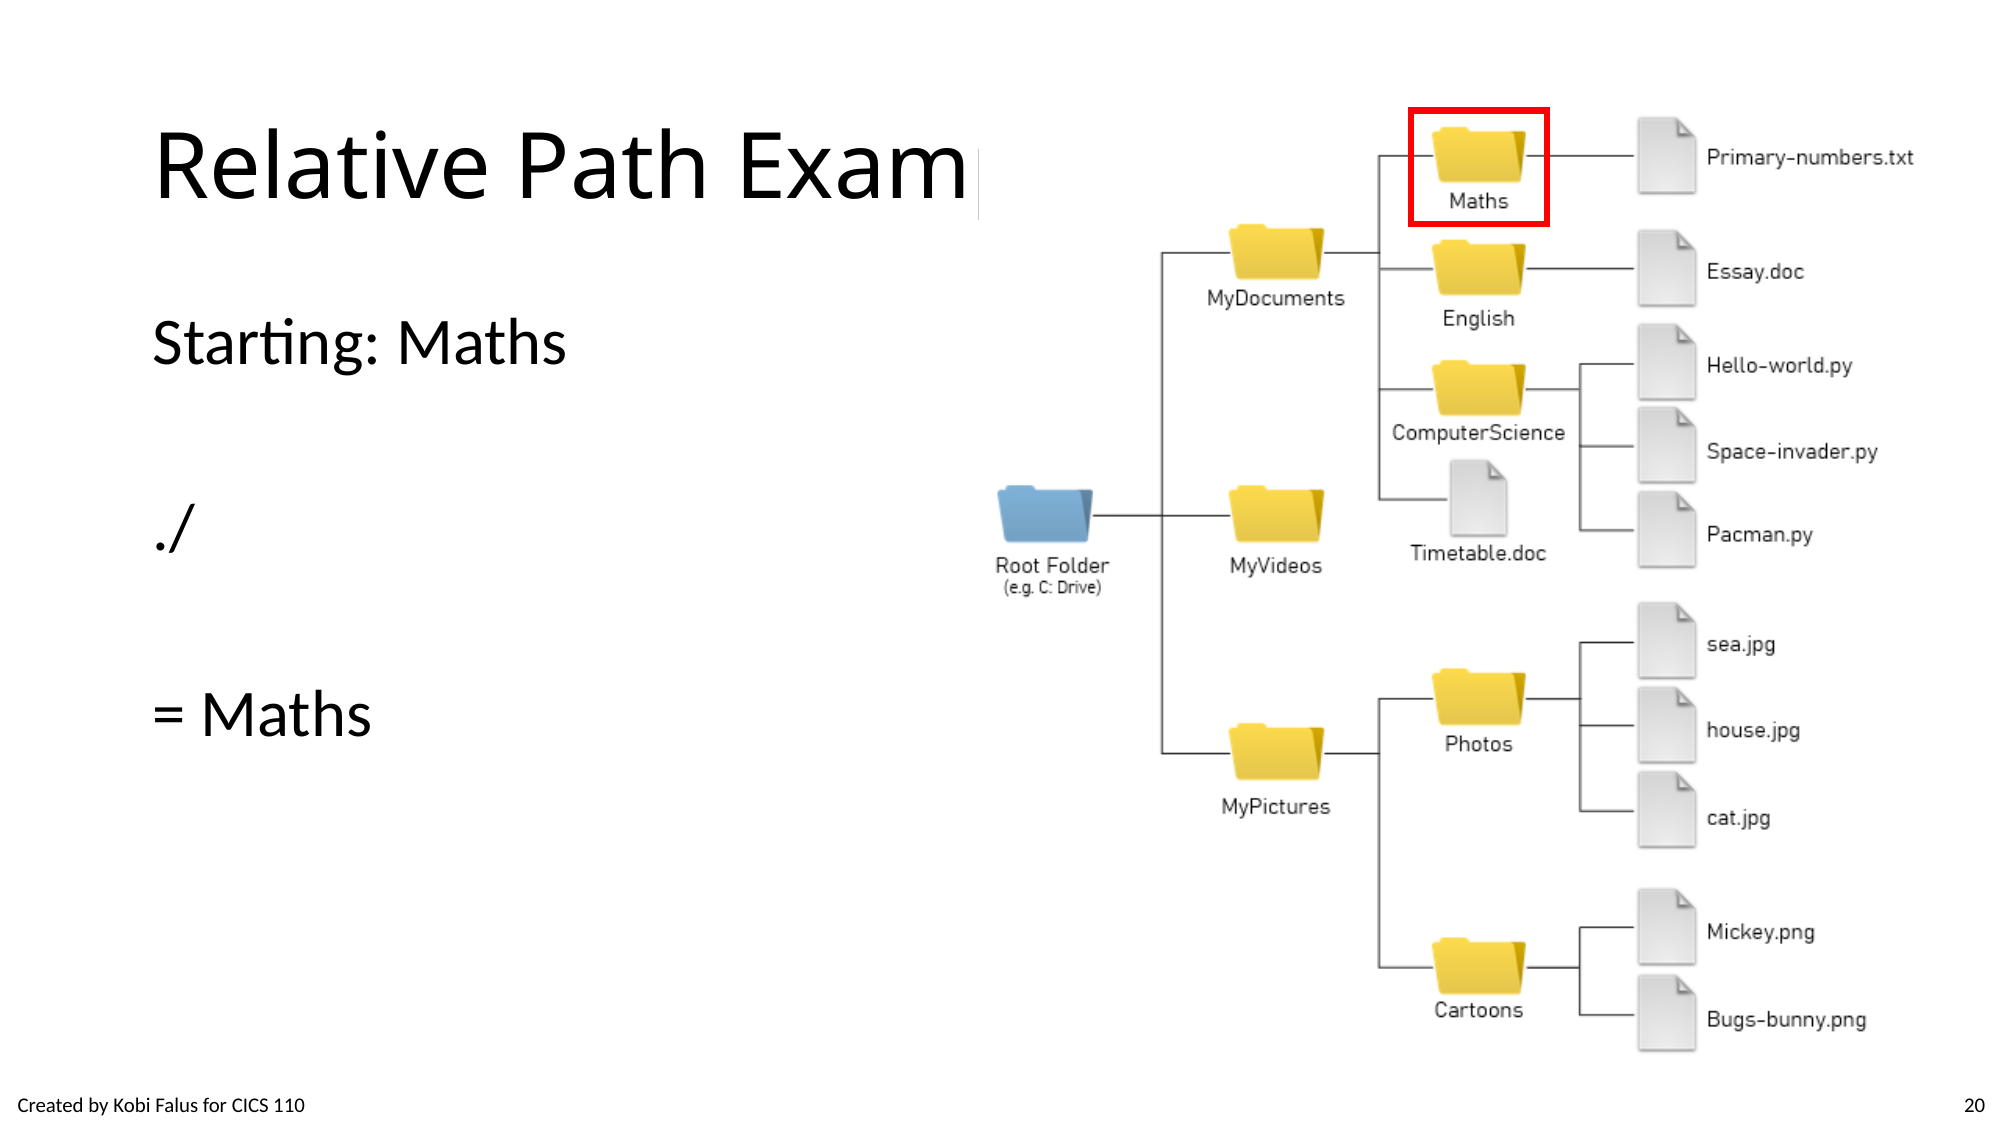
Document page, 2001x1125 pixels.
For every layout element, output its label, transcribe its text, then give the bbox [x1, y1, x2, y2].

list Starting: Maths ./ = Maths [137, 299, 905, 1014]
title Relative Path Example [137, 59, 1863, 278]
picture [979, 110, 1937, 1066]
